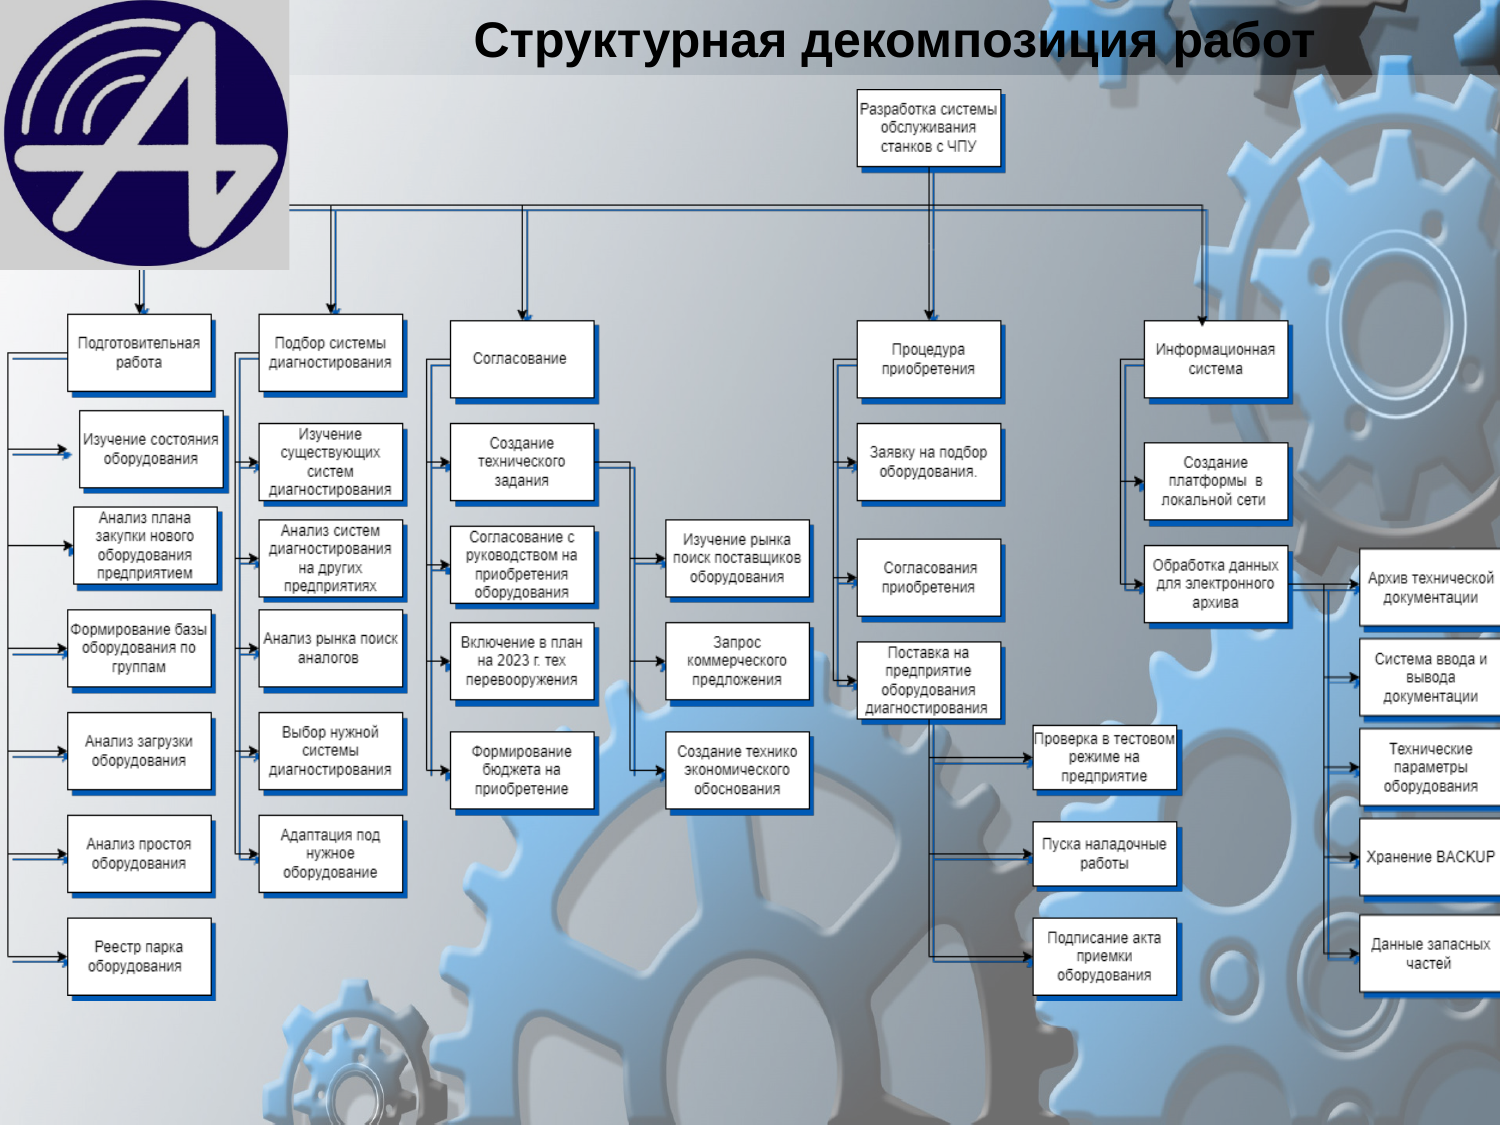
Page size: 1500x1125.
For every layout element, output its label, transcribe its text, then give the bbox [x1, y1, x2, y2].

text_box Структурная декомпозиция работ [290, 0, 1500, 75]
picture [0, 0, 290, 270]
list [0, 89, 1500, 997]
